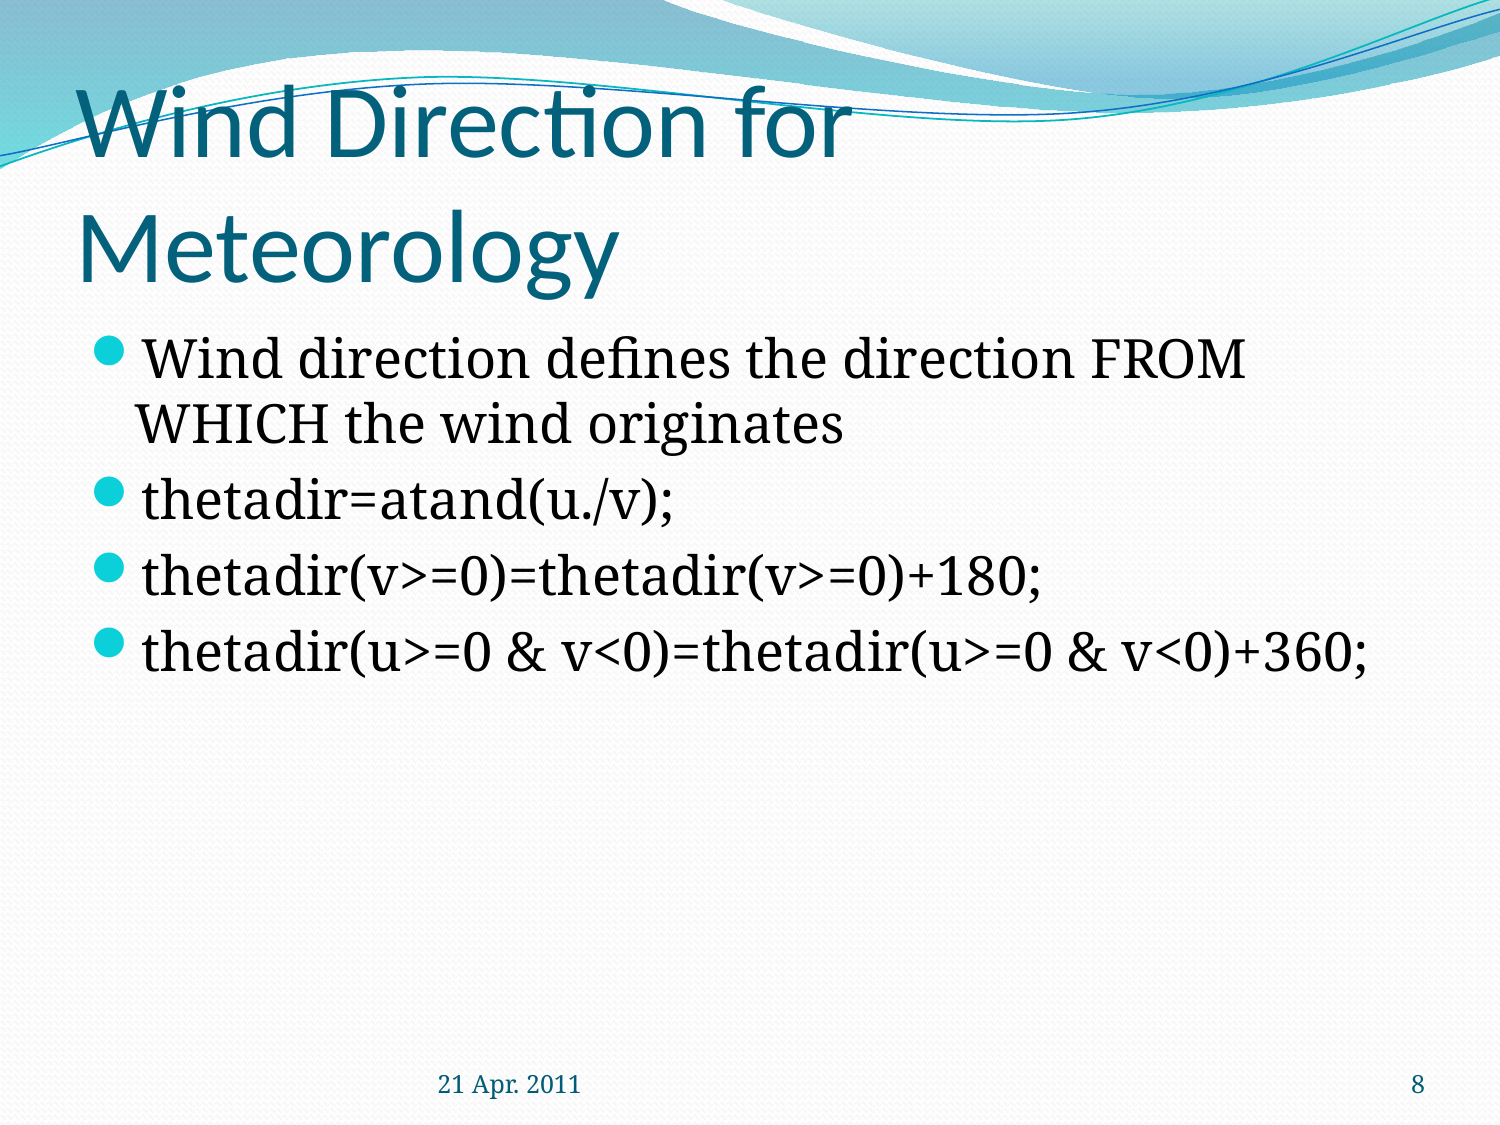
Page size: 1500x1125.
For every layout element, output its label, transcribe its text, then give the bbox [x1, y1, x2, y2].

title Wind Direction for Meteorology [75, 115, 1425, 303]
list Wind direction defines the direction FROM WHICH the wind originates thetadir=atand(u./v); thetadir(v>=0)=thetadir(v>=0)+180; thetadir(u>=0 & v<0)=thetadir(u>=0 & v<0)+360; [75, 317, 1425, 1038]
footer 21 Apr. 2011 [437, 1042, 988, 1103]
slide_number 8 [1299, 1042, 1425, 1103]
